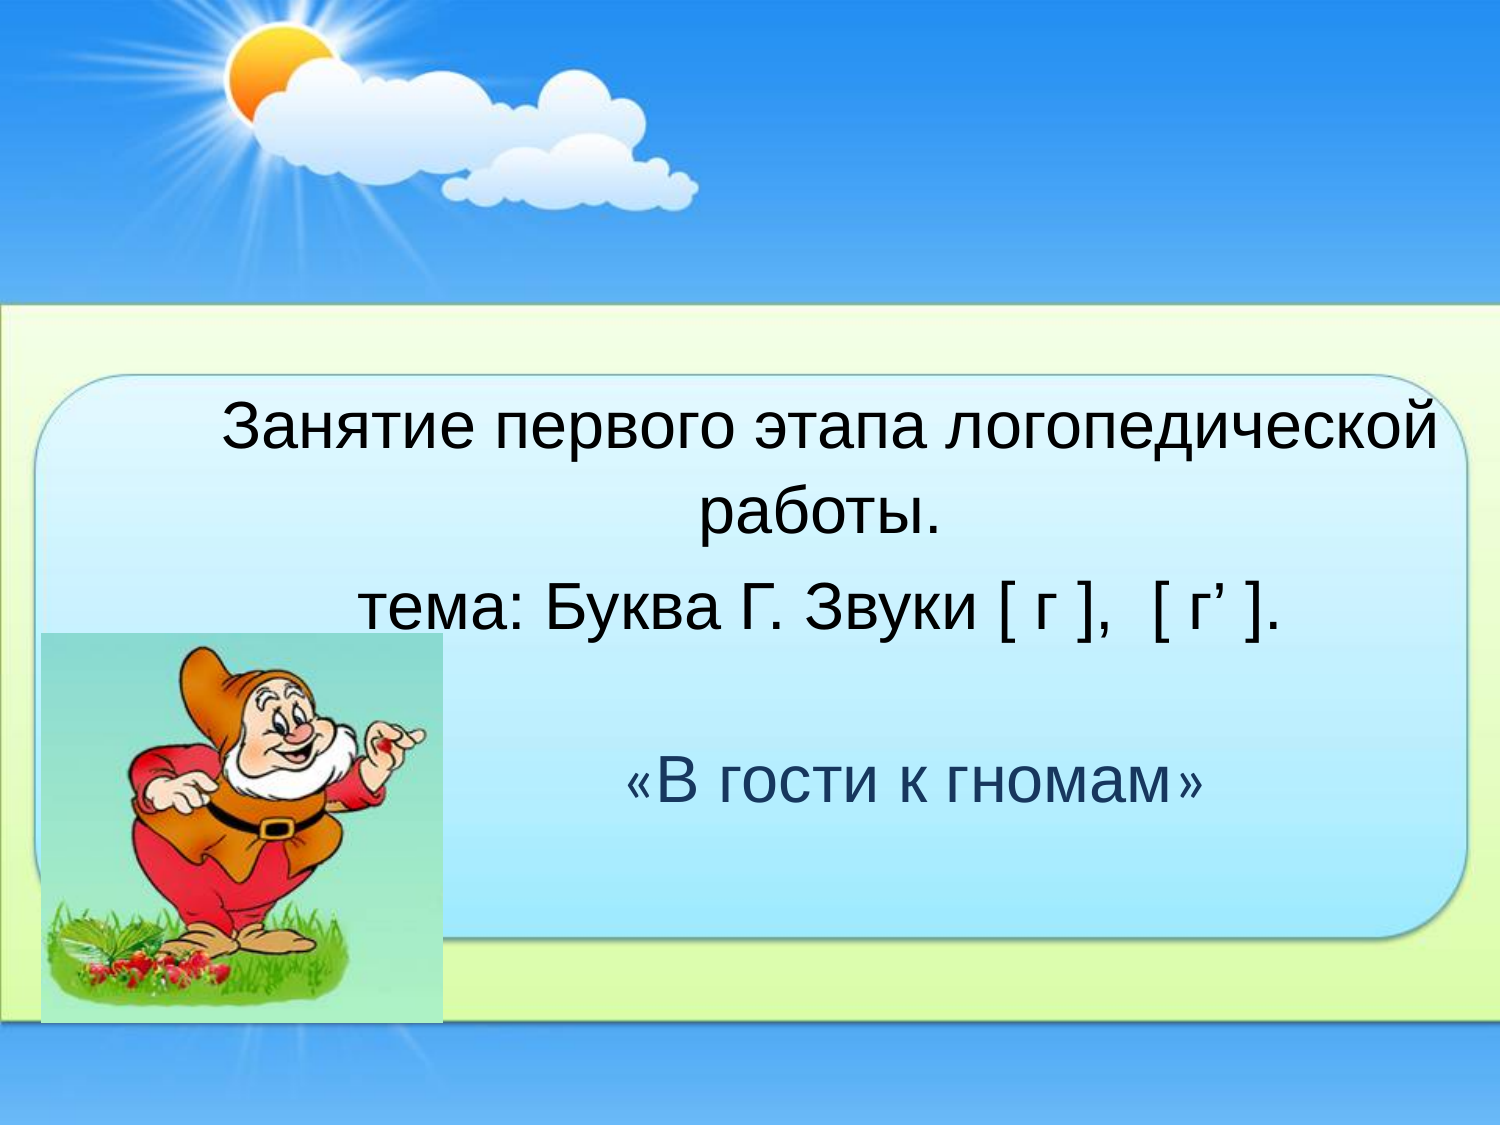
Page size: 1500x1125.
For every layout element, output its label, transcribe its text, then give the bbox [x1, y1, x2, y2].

picture [0, 0, 1500, 1125]
title Занятие первого этапа логопедической работы. тема: Буква Г. Звуки [ г ], [ г’ ]. [182, 290, 1459, 533]
subtitle «В гости к гномам» [449, 727, 1387, 933]
